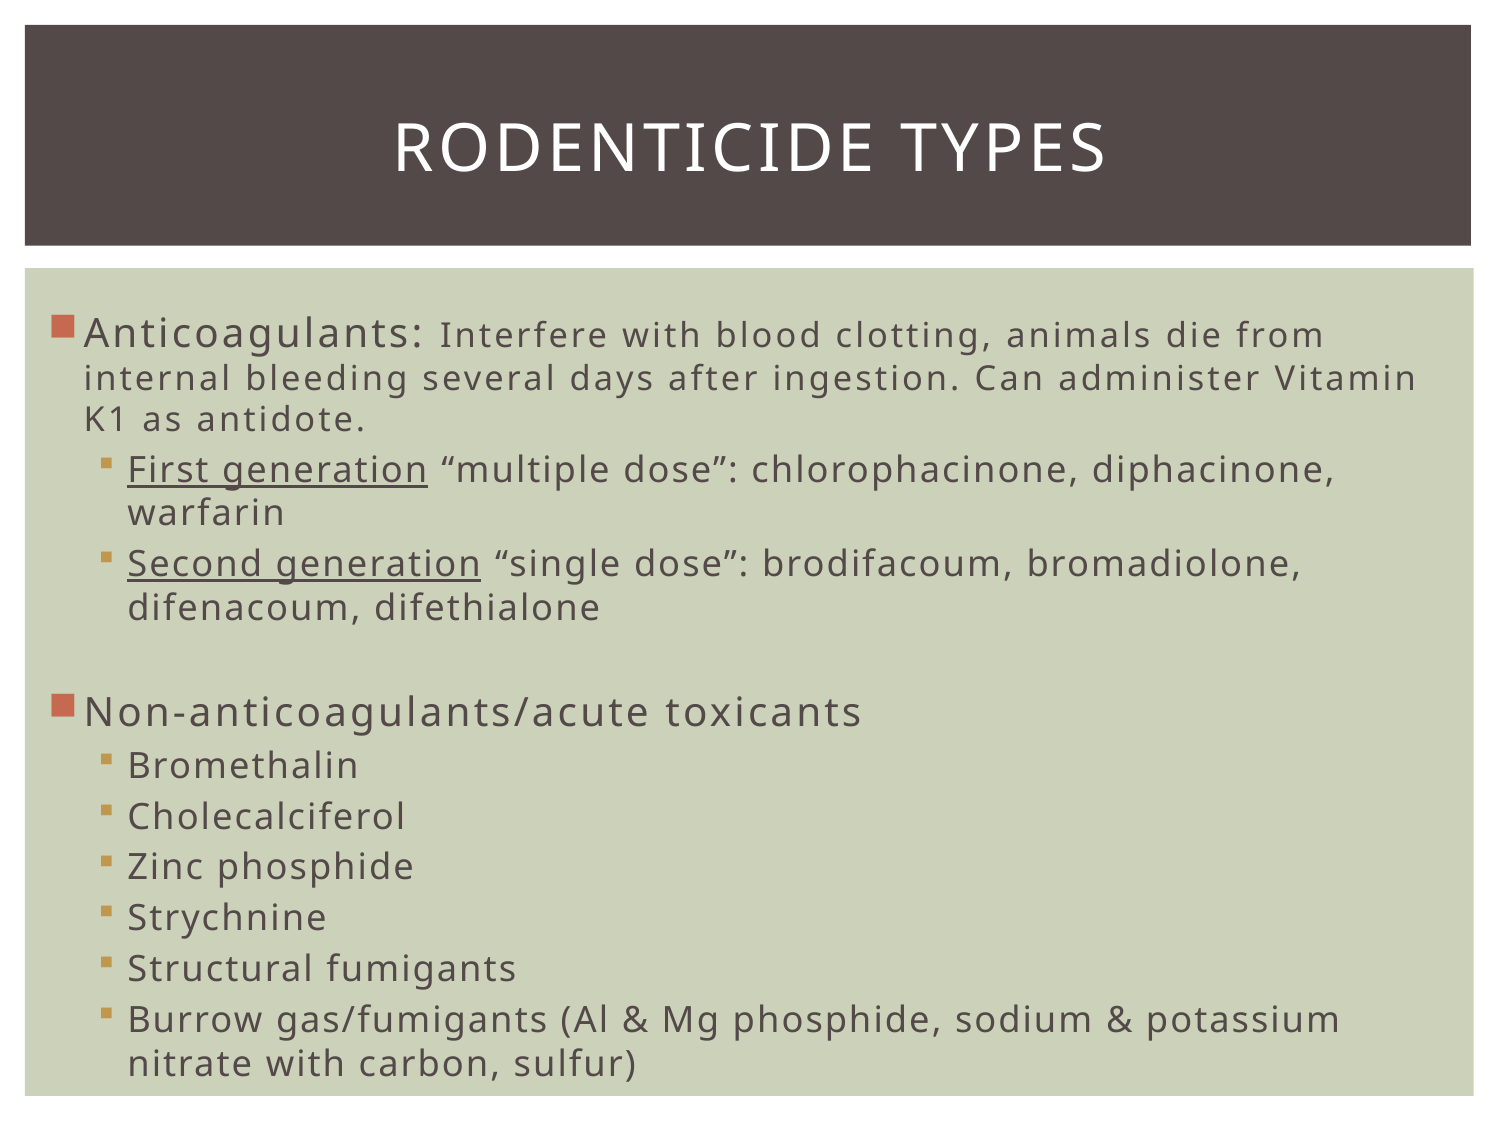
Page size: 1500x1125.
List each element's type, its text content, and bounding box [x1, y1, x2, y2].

list Anticoagulants: Interfere with blood clotting, animals die from internal bleeding several days after ingestion. Can administer Vitamin K1 as antidote. First generation “multiple dose”: chlorophacinone, diphacinone, warfarin Second generation “single dose”: brodifacoum, bromadiolone, difenacoum, difethialone Non-anticoagulants/acute toxicants Bromethalin Cholecalciferol Zinc phosphide Strychnine Structural fumigants Burrow gas/fumigants (Al & Mg phosphide, sodium & potassium nitrate with carbon, sulfur) [24, 299, 1467, 1093]
title rodenticide types [62, 58, 1438, 232]
